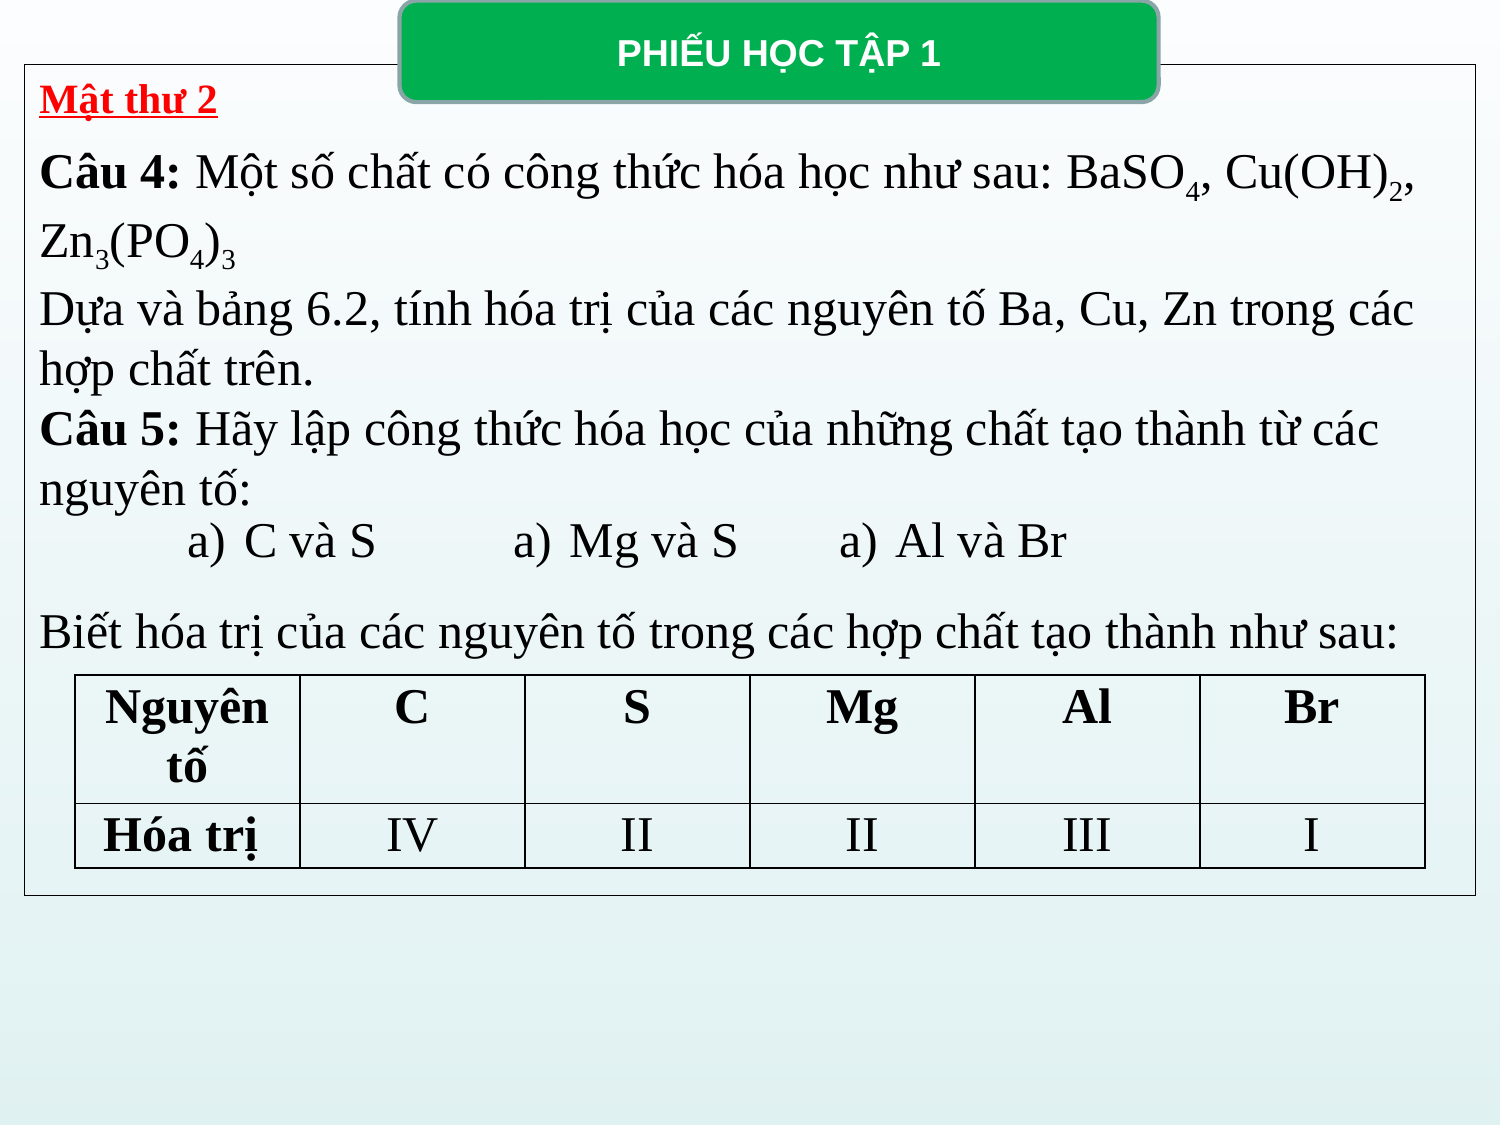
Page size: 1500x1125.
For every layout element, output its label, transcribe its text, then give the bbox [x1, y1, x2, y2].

table_cell II [526, 804, 749, 867]
text_box PHIẾU HỌC TẬP 1 [397, 0, 1161, 105]
table_cell IV [301, 804, 524, 867]
table_header Mg [751, 676, 974, 803]
table_header S [526, 676, 749, 803]
table_header Nguyên tố [76, 676, 299, 803]
table_header Mg và S [502, 512, 828, 573]
text_box Mật thư 2 Câu 4: Một số chất có công thức hóa học như sau: BaSO4, Cu(OH)2, Zn3(PO4)3 Dựa và bảng 6.2, tính hóa trị của các nguyên tố Ba, Cu, Zn trong các hợp chất trên. Câu 5: Hãy lập công thức hóa học của những chất tạo thành từ các nguyên tố: Biết hóa trị của các nguyên tố trong các hợp chất tạo thành như sau: [24, 64, 1476, 896]
table_header Al [976, 676, 1199, 803]
table_cell III [976, 804, 1199, 867]
table_header C và S [177, 512, 502, 573]
table_header Al và Br [828, 512, 1154, 573]
table_cell I [1201, 804, 1424, 867]
table_cell Hóa trị [76, 804, 299, 867]
table_header Br [1201, 676, 1424, 803]
table_header C [301, 676, 524, 803]
table_cell II [751, 804, 974, 867]
